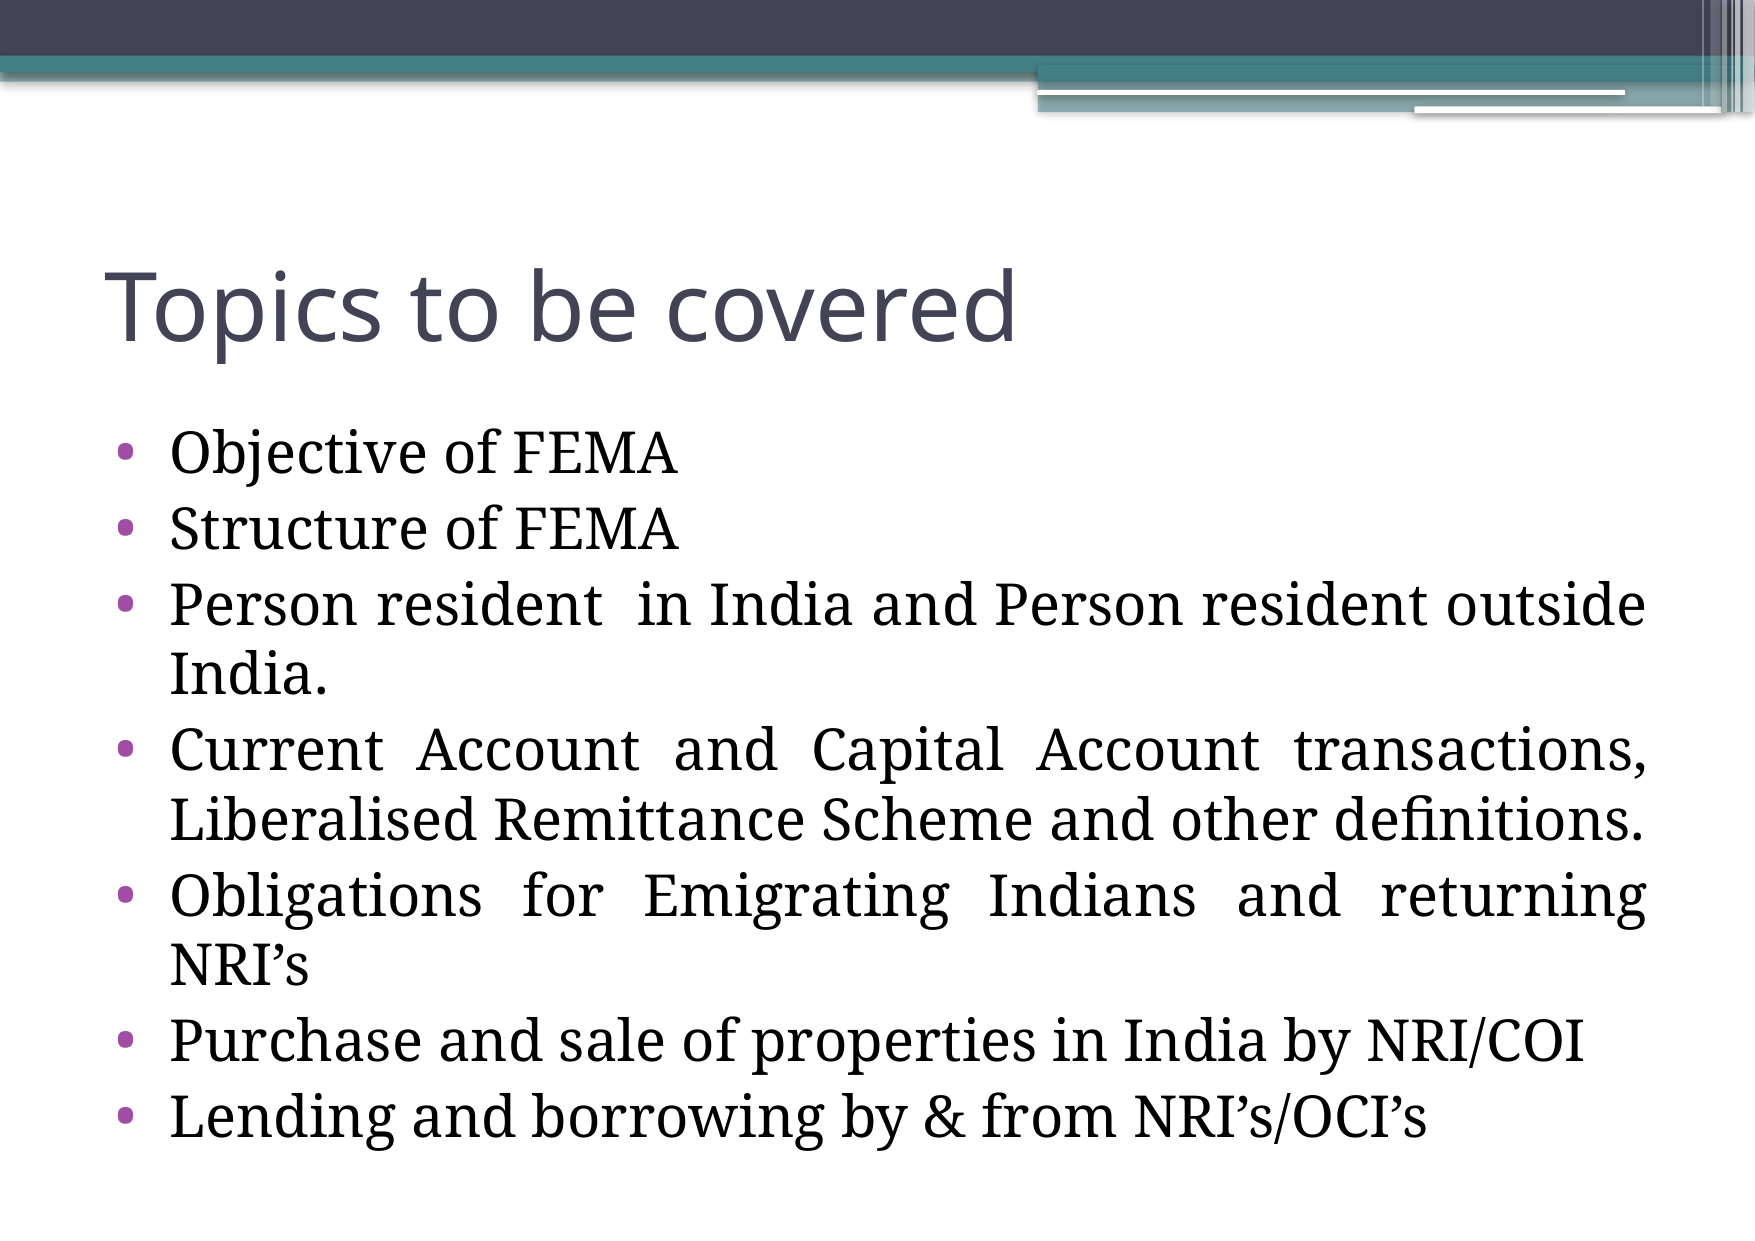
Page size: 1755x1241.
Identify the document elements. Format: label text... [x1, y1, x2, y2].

list Objective of FEMA Structure of FEMA Person resident in India and Person resident outside India. Current Account and Capital Account transactions, Liberalised Remittance Scheme and other definitions. Obligations for Emigrating Indians and returning NRI’s Purchase and sale of properties in India by NRI/COI Lending and borrowing by & from NRI’s/OCI’s [87, 406, 1667, 1190]
title Topics to be covered [87, 206, 1667, 400]
